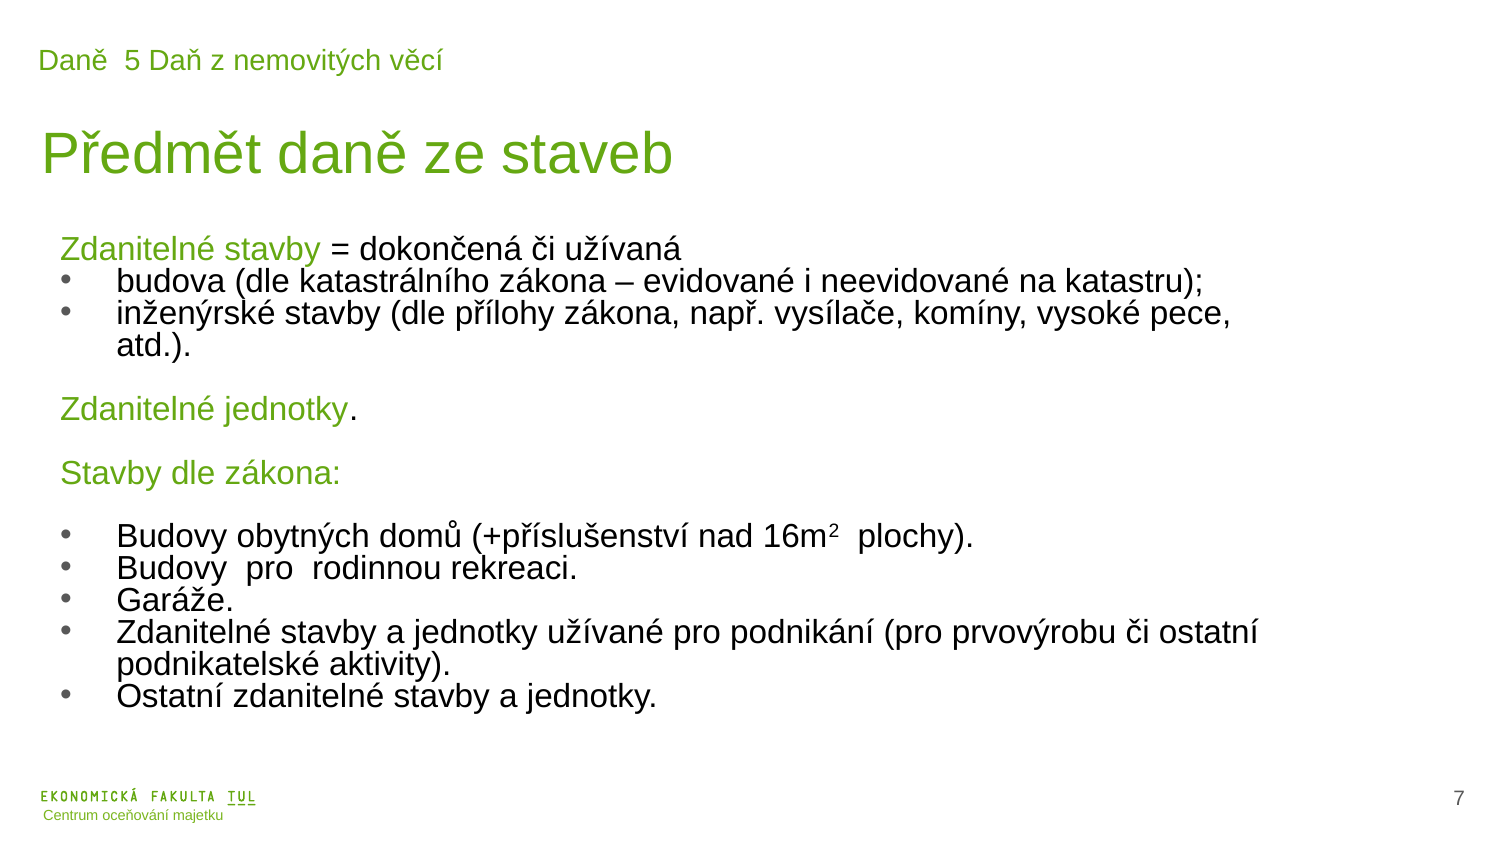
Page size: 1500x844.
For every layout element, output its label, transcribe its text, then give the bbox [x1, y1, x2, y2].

list Zdanitelné stavby = dokončená či užívaná budova (dle katastrálního zákona – evidované i neevidované na katastru); inženýrské stavby (dle přílohy zákona, např. vysílače, komíny, vysoké pece, atd.). Zdanitelné jednotky. Stavby dle zákona: Budovy obytných domů (+příslušenství nad 16m2 plochy). Budovy pro rodinnou rekreaci. Garáže. Zdanitelné stavby a jednotky užívané pro podnikání (pro prvovýrobu či ostatní podnikatelské aktivity). Ostatní zdanitelné stavby a jednotky. [40, 219, 1306, 747]
slide_number 8 [1424, 770, 1481, 824]
text_box Centrum oceňování majetku [43, 805, 224, 824]
text_box Předmět daně ze staveb [41, 100, 1282, 198]
list Daně 5 Daň z nemovitých věcí [18, 40, 1260, 101]
